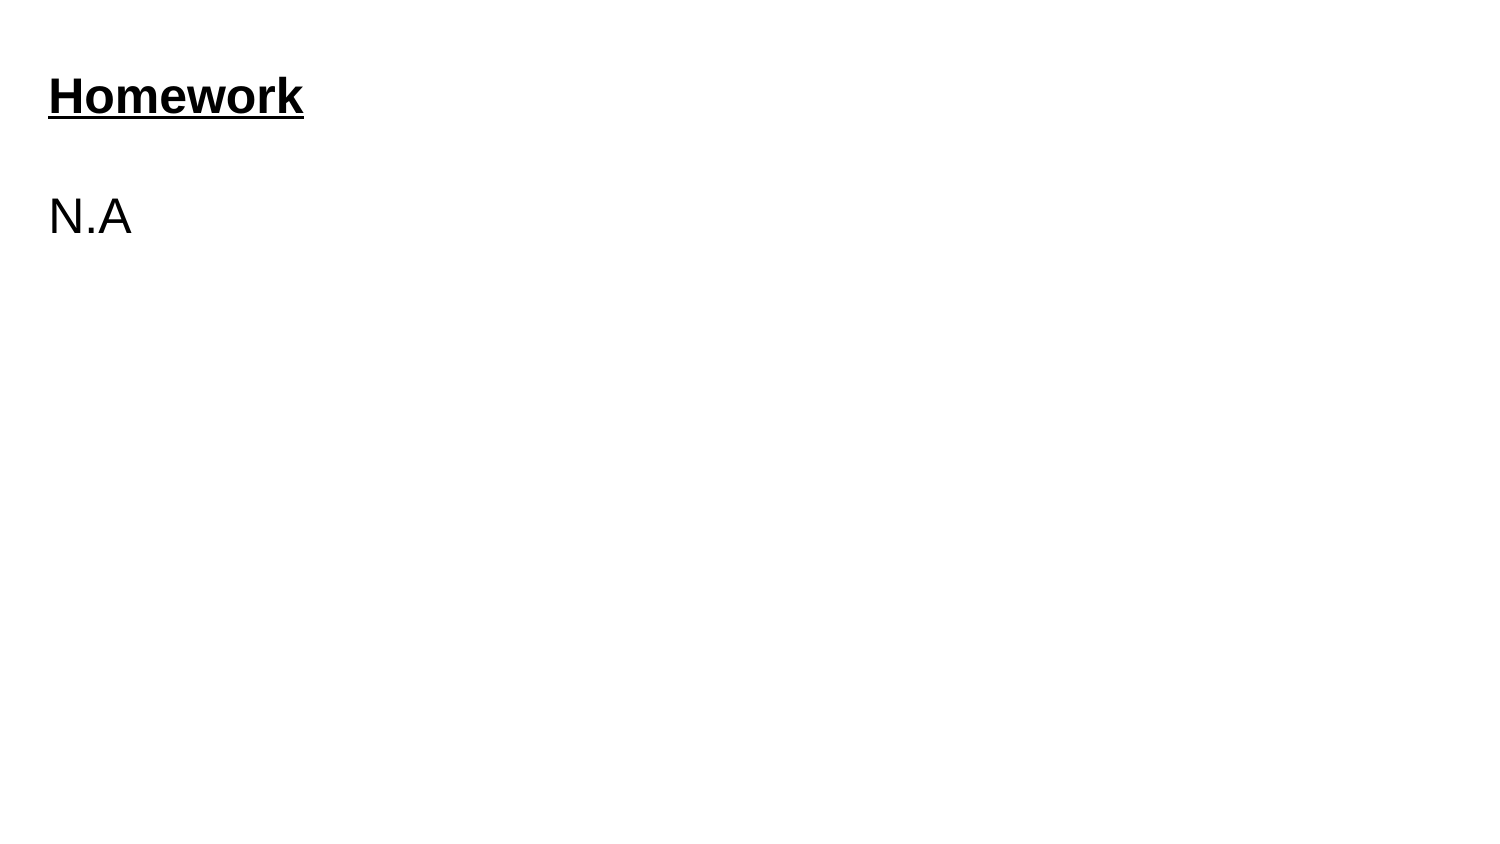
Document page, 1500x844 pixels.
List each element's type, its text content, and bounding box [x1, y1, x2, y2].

text_box Homework N.A [33, 55, 1403, 251]
